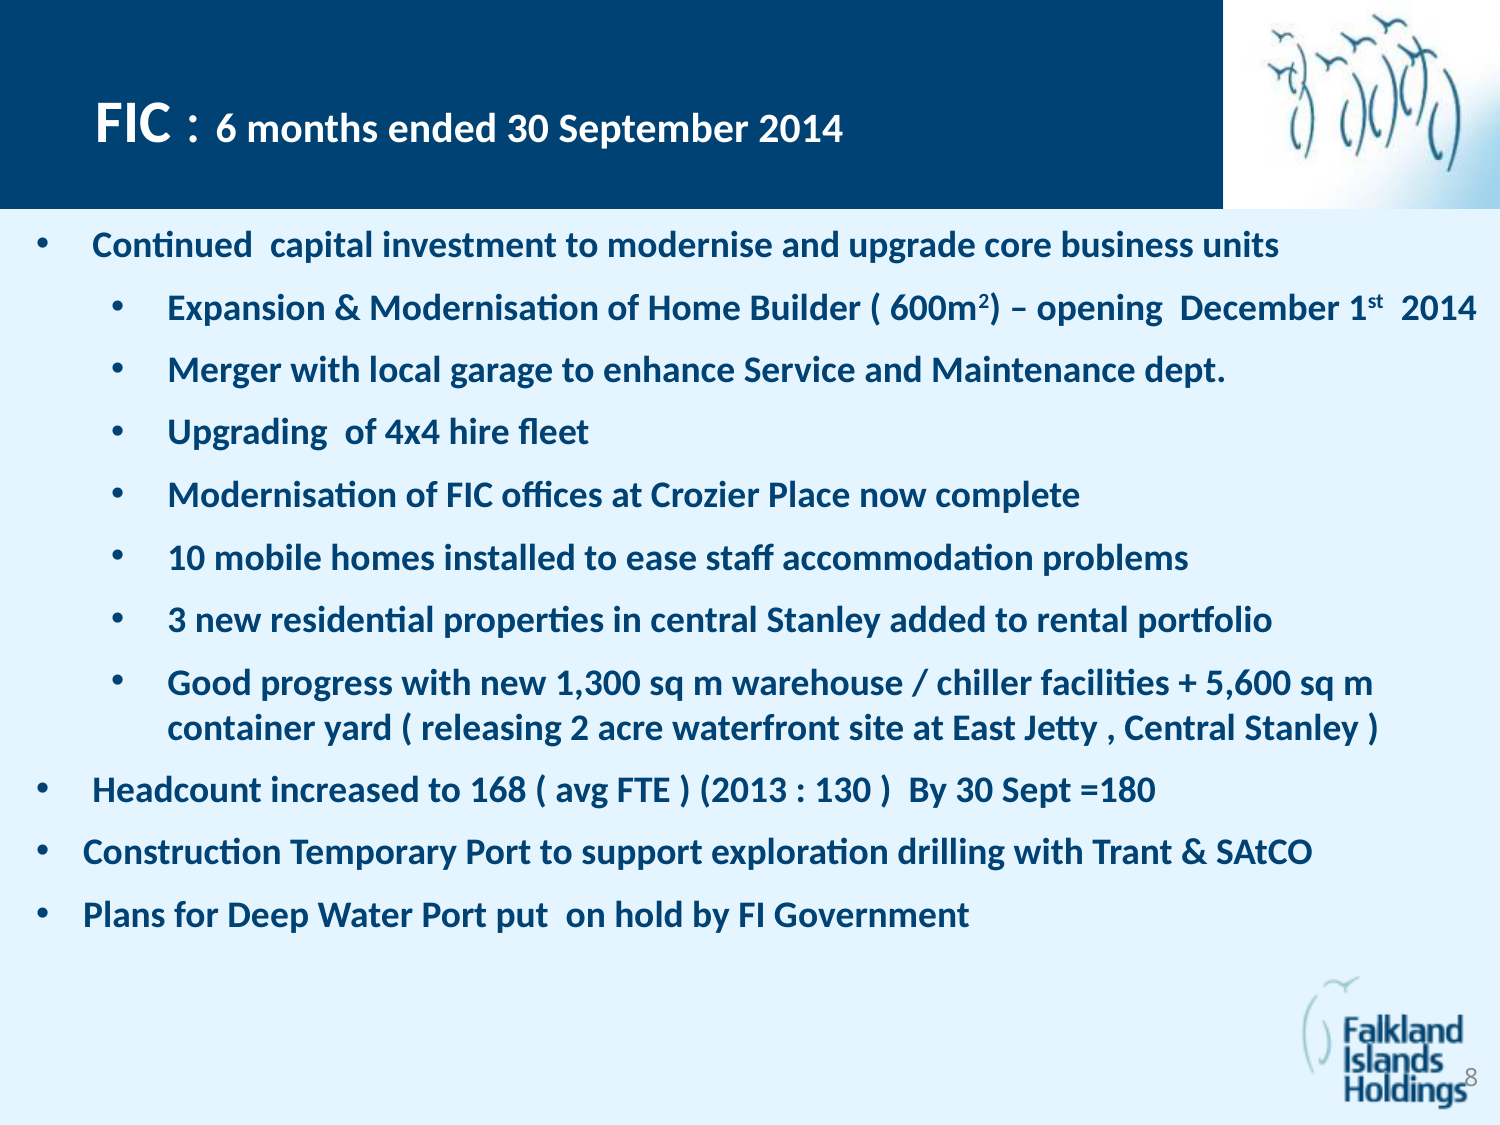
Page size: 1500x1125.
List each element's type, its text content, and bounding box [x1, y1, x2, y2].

text_box FIC : 6 months ended 30 September 2014 [81, 75, 1182, 163]
title FIC – Year ended 31 March 2012 [40, 75, 1266, 186]
text_box [0, 0, 1500, 75]
text_box Continued capital investment to modernise and upgrade core business units Expansion & Modernisation of Home Builder ( 600m2) – opening December 1st 2014 Merger with local garage to enhance Service and Maintenance dept. Upgrading of 4x4 hire fleet Modernisation of FIC offices at Crozier Place now complete 10 mobile homes installed to ease staff accommodation problems 3 new residential properties in central Stanley added to rental portfolio Good progress with new 1,300 sq m warehouse / chiller facilities + 5,600 sq m container yard ( releasing 2 acre waterfront site at East Jetty , Central Stanley ) Headcount increased to 168 ( avg FTE ) (2013 : 130 ) By 30 Sept =180 Construction Temporary Port to support exploration drilling with Trant & SAtCO Plans for Deep Water Port put on hold by FI Government [21, 212, 1493, 1099]
picture [1300, 1099, 1470, 1112]
picture [1224, 75, 1500, 209]
